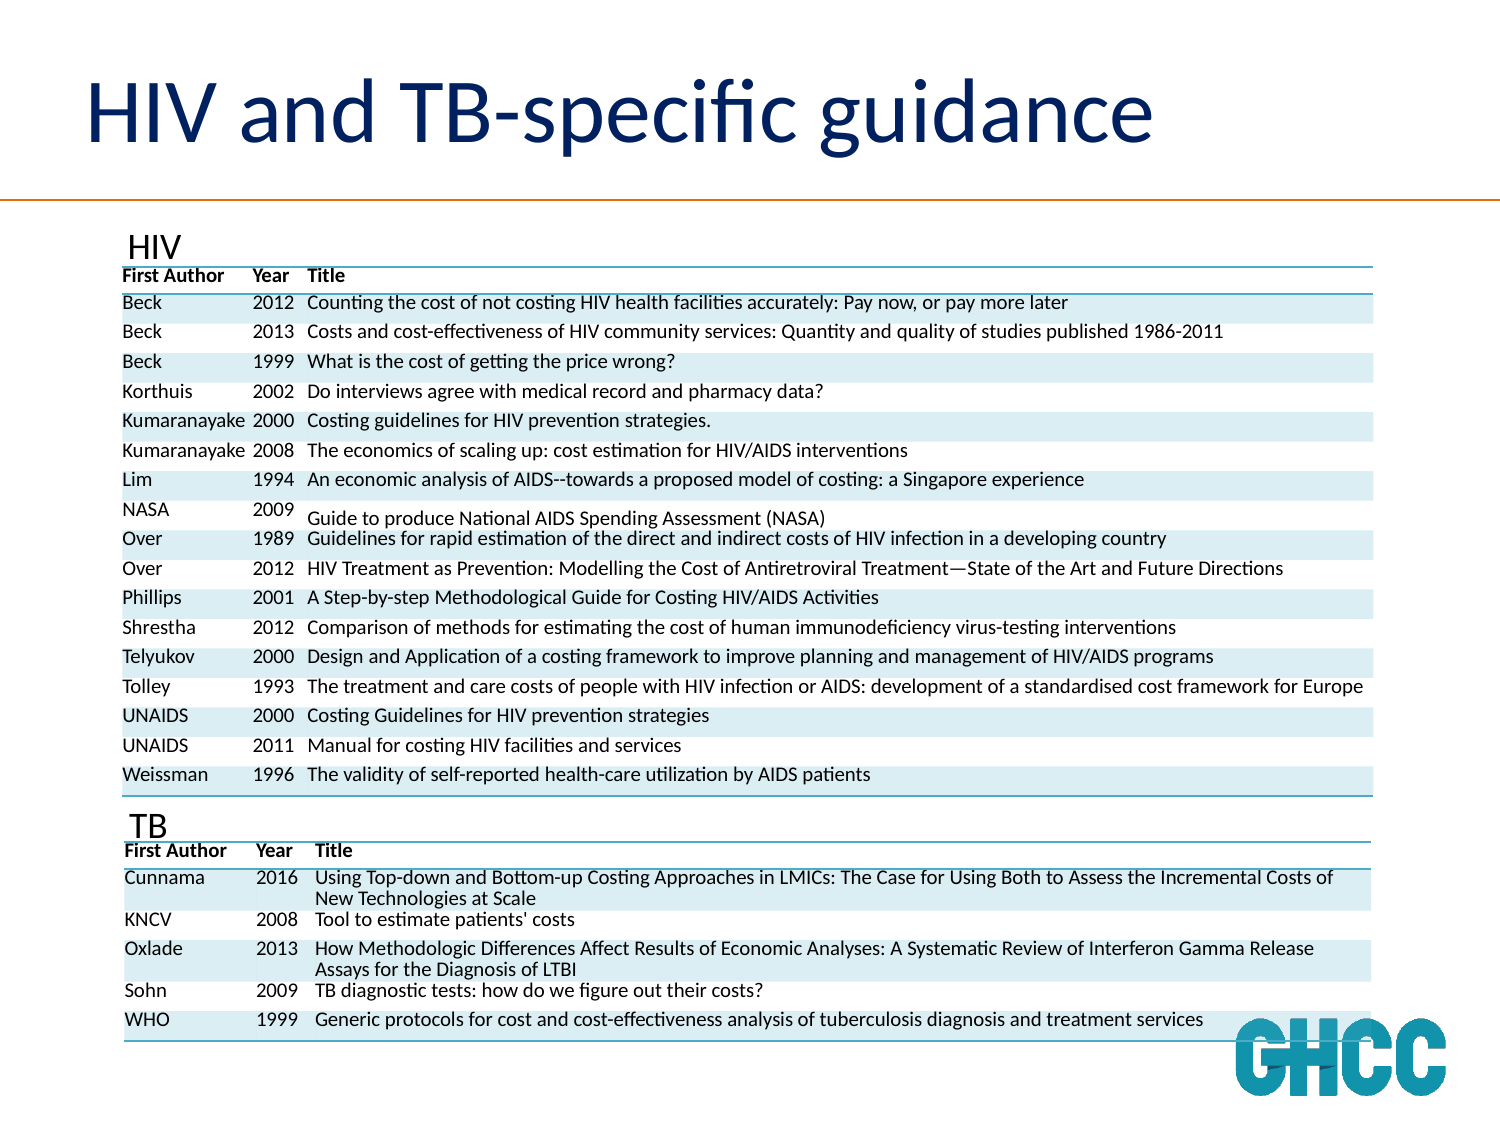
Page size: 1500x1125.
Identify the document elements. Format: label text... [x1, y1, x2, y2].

table_cell The validity of self-reported health-care utilization by AIDS patients [307, 766, 1373, 795]
table_cell Costing Guidelines for HIV prevention strategies [307, 707, 1373, 737]
table_cell WHO [124, 1011, 256, 1040]
table_cell 1999 [256, 1011, 315, 1040]
table_cell Manual for costing HIV facilities and services [307, 737, 1373, 766]
table_header First Author [124, 843, 256, 868]
table_cell 2016 [256, 870, 315, 911]
table_cell Oxlade [124, 940, 256, 982]
table_cell Beck [122, 324, 252, 353]
table_cell Over [122, 560, 252, 589]
table_cell 2008 [256, 911, 315, 940]
table_cell Cunnama [124, 870, 256, 911]
table_cell 2000 [252, 707, 307, 737]
table_cell Design and Application of a costing framework to improve planning and management of HIV/AIDS programs [307, 648, 1373, 678]
table_cell 1993 [252, 678, 307, 707]
table_cell TB diagnostic tests: how do we figure out their costs? [315, 982, 1371, 1011]
table_cell Weissman [122, 766, 252, 795]
table_cell 1996 [252, 766, 307, 795]
table_cell KNCV [124, 911, 256, 940]
table_cell Phillips [122, 589, 252, 619]
table_cell 2001 [252, 589, 307, 619]
table_cell 2012 [252, 619, 307, 648]
table_cell The economics of scaling up: cost estimation for HIV/AIDS interventions [307, 442, 1373, 471]
table_cell Costing guidelines for HIV prevention strategies. [307, 412, 1373, 442]
table_header First Author [122, 268, 252, 293]
table_cell NASA [122, 501, 252, 530]
table_cell 2009 [256, 982, 315, 1011]
table_cell 1989 [252, 530, 307, 560]
text_box HIV [110, 219, 199, 269]
table_cell Tool to estimate patients' costs [315, 911, 1371, 940]
table_cell An economic analysis of AIDS--towards a proposed model of costing: a Singapore experience [307, 471, 1373, 501]
table_cell What is the cost of getting the price wrong? [307, 353, 1373, 383]
table_cell Kumaranayake [122, 412, 252, 442]
table_cell The treatment and care costs of people with HIV infection or AIDS: development of a standardised cost framework for Europe [307, 678, 1373, 707]
table_cell Beck [122, 353, 252, 383]
table_cell Telyukov [122, 648, 252, 678]
table_cell Guidelines for rapid estimation of the direct and indirect costs of HIV infection in a developing country [307, 530, 1373, 560]
table_cell Do interviews agree with medical record and pharmacy data? [307, 383, 1373, 412]
table_cell Comparison of methods for estimating the cost of human immunodeficiency virus-testing interventions [307, 619, 1373, 648]
table_cell Beck [122, 295, 252, 324]
picture [1224, 1001, 1450, 1113]
text_box TB [110, 798, 187, 848]
table_cell 2013 [256, 940, 315, 982]
table_cell A Step-by-step Methodological Guide for Costing HIV/AIDS Activities [307, 589, 1373, 619]
table_header Year [256, 843, 315, 868]
table_cell Counting the cost of not costing HIV health facilities accurately: Pay now, or pay more later [307, 295, 1373, 324]
table_cell Shrestha [122, 619, 252, 648]
table_cell 2008 [252, 442, 307, 471]
table_cell 2000 [252, 412, 307, 442]
table_cell 2009 [252, 501, 307, 530]
table_header Year [252, 268, 307, 293]
table_header Title [315, 843, 1371, 868]
table_cell Costs and cost-effectiveness of HIV community services: Quantity and quality of studies published 1986-2011 [307, 324, 1373, 353]
table_cell Korthuis [122, 383, 252, 412]
table_cell Over [122, 530, 252, 560]
table_cell Sohn [124, 982, 256, 1011]
table_cell Generic protocols for cost and cost-effectiveness analysis of tuberculosis diagnosis and treatment services [315, 1011, 1371, 1040]
table_cell 2012 [252, 295, 307, 324]
table_cell 2012 [252, 560, 307, 589]
title HIV and TB-specific guidance [70, 43, 1425, 200]
table_cell Using Top-down and Bottom-up Costing Approaches in LMICs: The Case for Using Both to Assess the Incremental Costs of New Technologies at Scale [315, 870, 1371, 911]
table_cell 2000 [252, 648, 307, 678]
table_cell HIV Treatment as Prevention: Modelling the Cost of Antiretroviral Treatment—State of the Art and Future Directions [307, 560, 1373, 589]
table_cell Kumaranayake [122, 442, 252, 471]
table_cell 2013 [252, 324, 307, 353]
table_cell Tolley [122, 678, 252, 707]
table_cell 2002 [252, 383, 307, 412]
table_cell Guide to produce National AIDS Spending Assessment (NASA) [307, 501, 1373, 530]
table_header Title [307, 268, 1373, 293]
table_cell 1999 [252, 353, 307, 383]
table_cell How Methodologic Differences Affect Results of Economic Analyses: A Systematic Review of Interferon Gamma Release Assays for the Diagnosis of LTBI [315, 940, 1371, 982]
table_cell UNAIDS [122, 707, 252, 737]
table_cell 1994 [252, 471, 307, 501]
table_cell 2011 [252, 737, 307, 766]
table_cell Lim [122, 471, 252, 501]
table_cell UNAIDS [122, 737, 252, 766]
